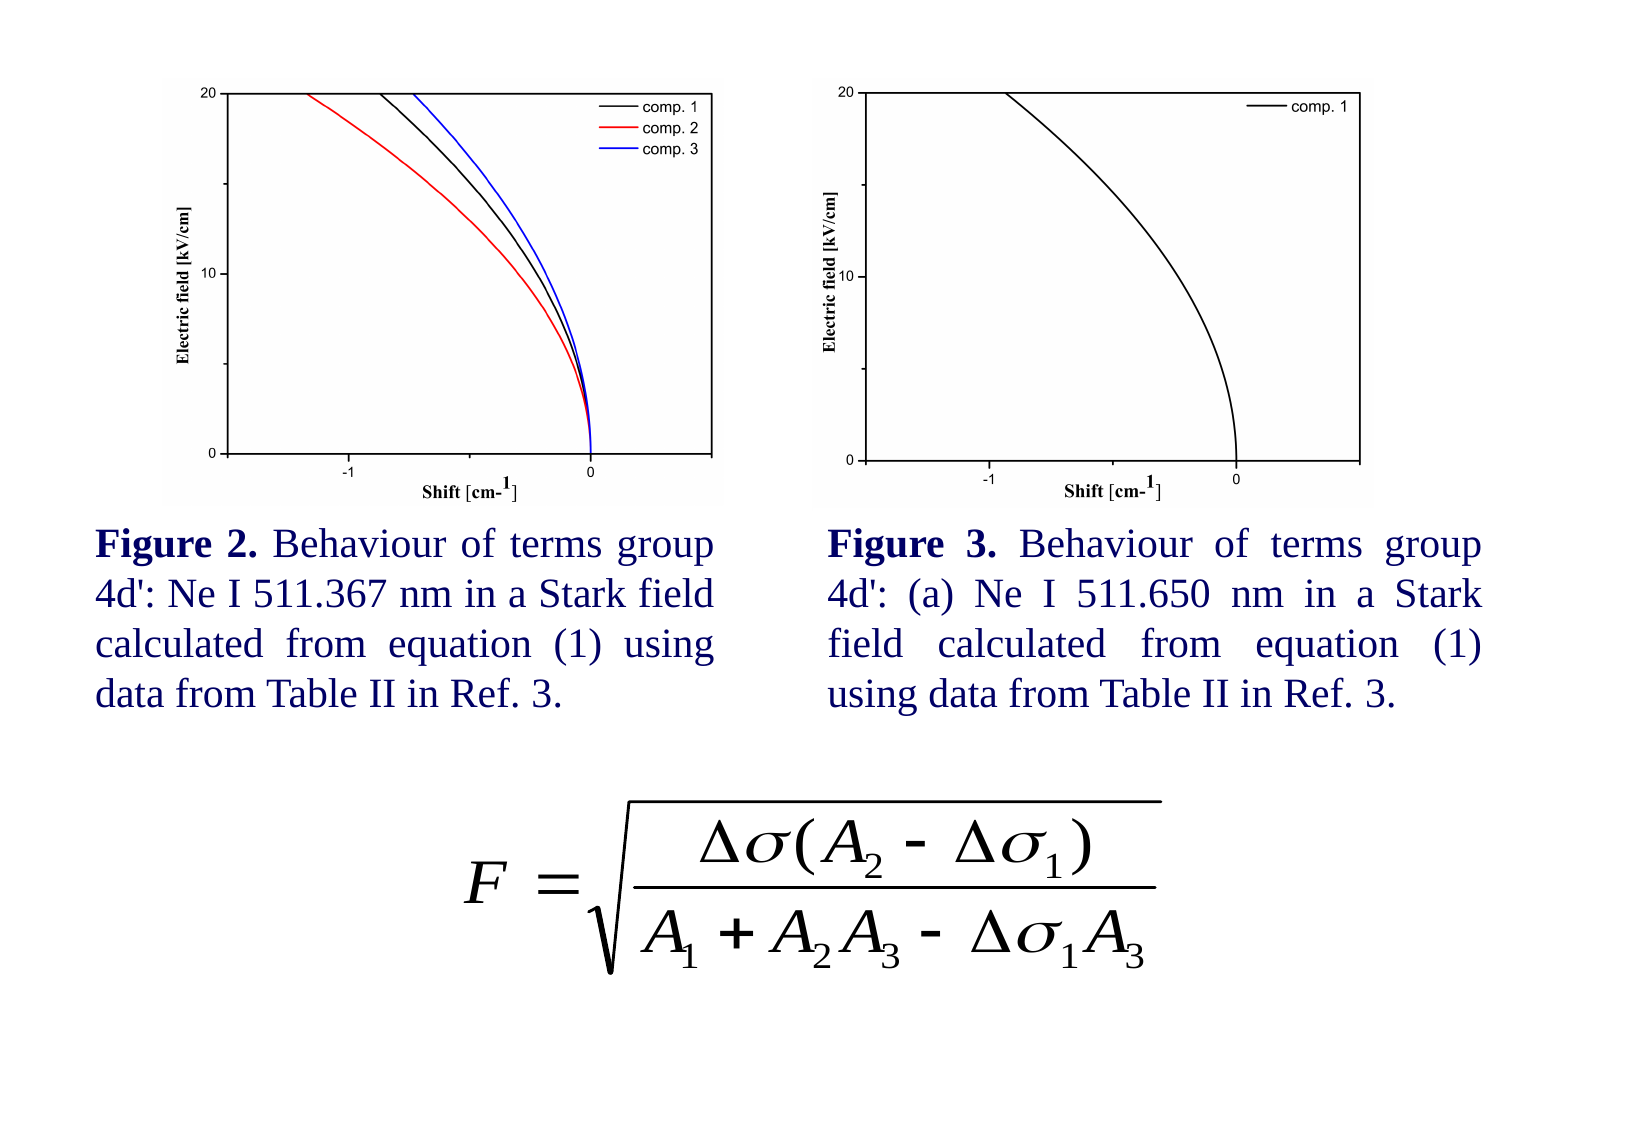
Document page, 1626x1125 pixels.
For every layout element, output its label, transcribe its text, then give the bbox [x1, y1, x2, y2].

picture [812, 77, 1374, 511]
text_box Figure 3. Behaviour of terms group 4d': (a) Ne I 511.650 nm in a Stark field calculated from equation (1) using data from Table II in Ref. 3. [812, 508, 1498, 723]
text_box Figure 2. Behaviour of terms group 4d': Ne I 511.367 nm in a Stark field calculated from equation (1) using data from Table II in Ref. 3. [80, 508, 730, 723]
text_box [451, 786, 1174, 988]
picture [162, 77, 724, 506]
